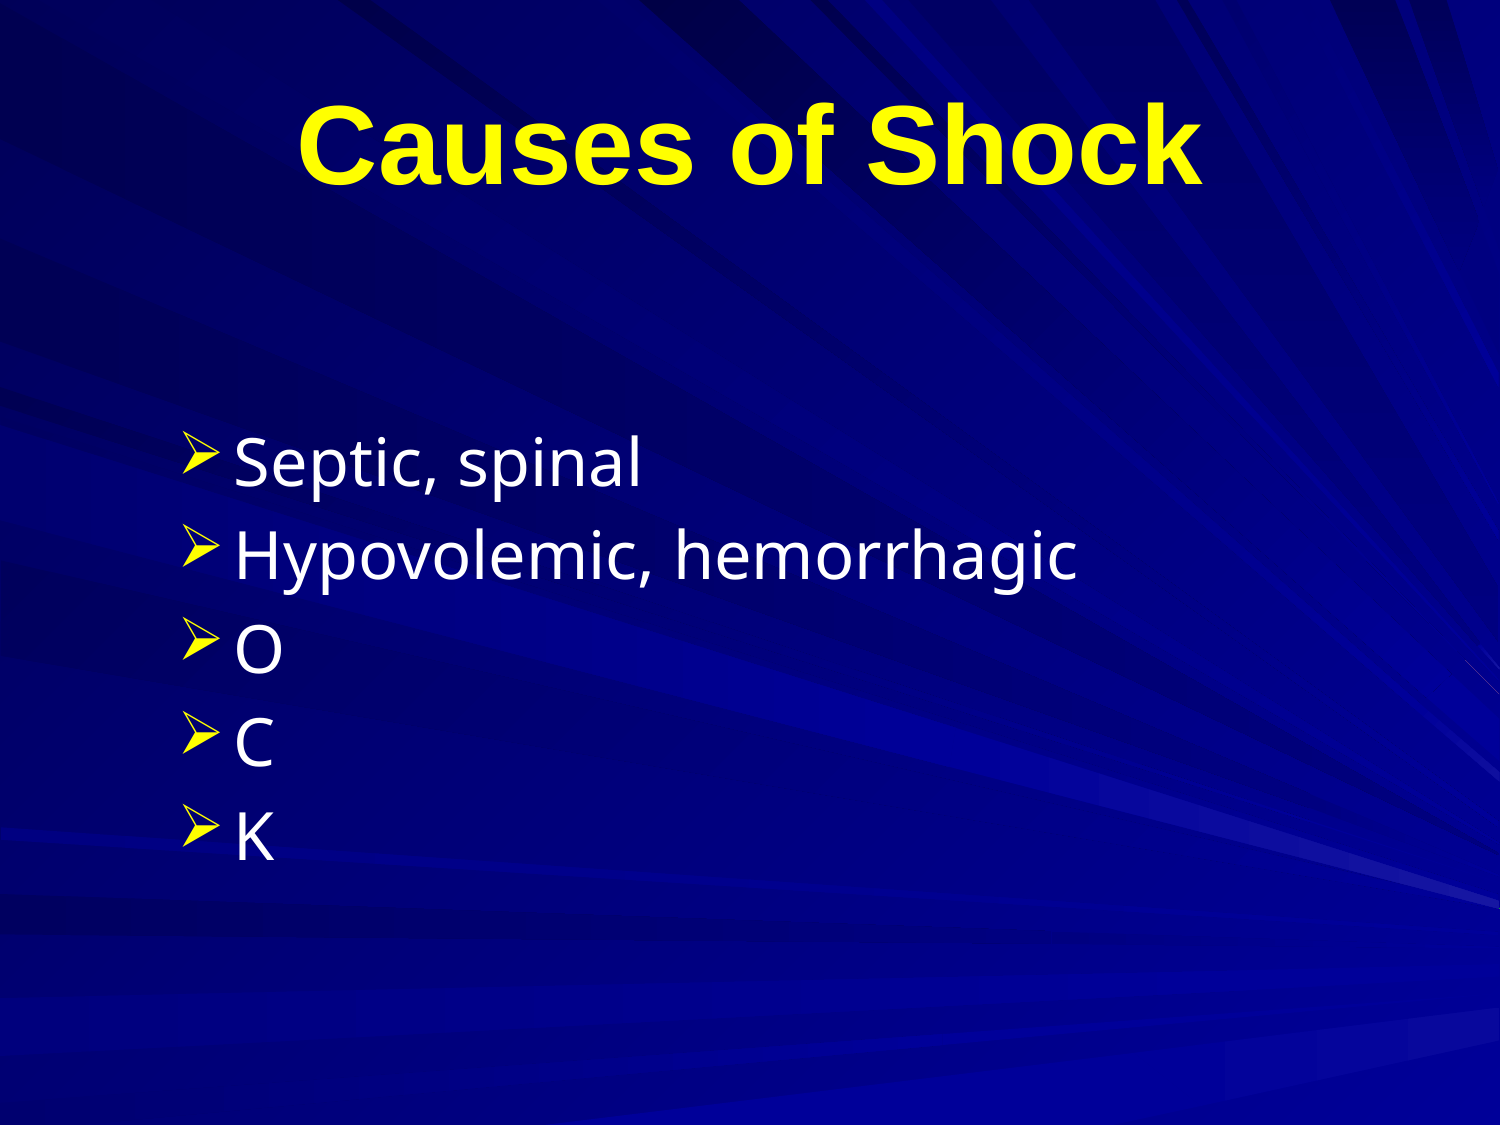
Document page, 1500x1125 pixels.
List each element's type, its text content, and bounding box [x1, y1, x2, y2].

title Causes of Shock [74, 45, 1426, 234]
list Septic, spinal Hypovolemic, hemorrhagic O C K [162, 412, 1413, 1081]
